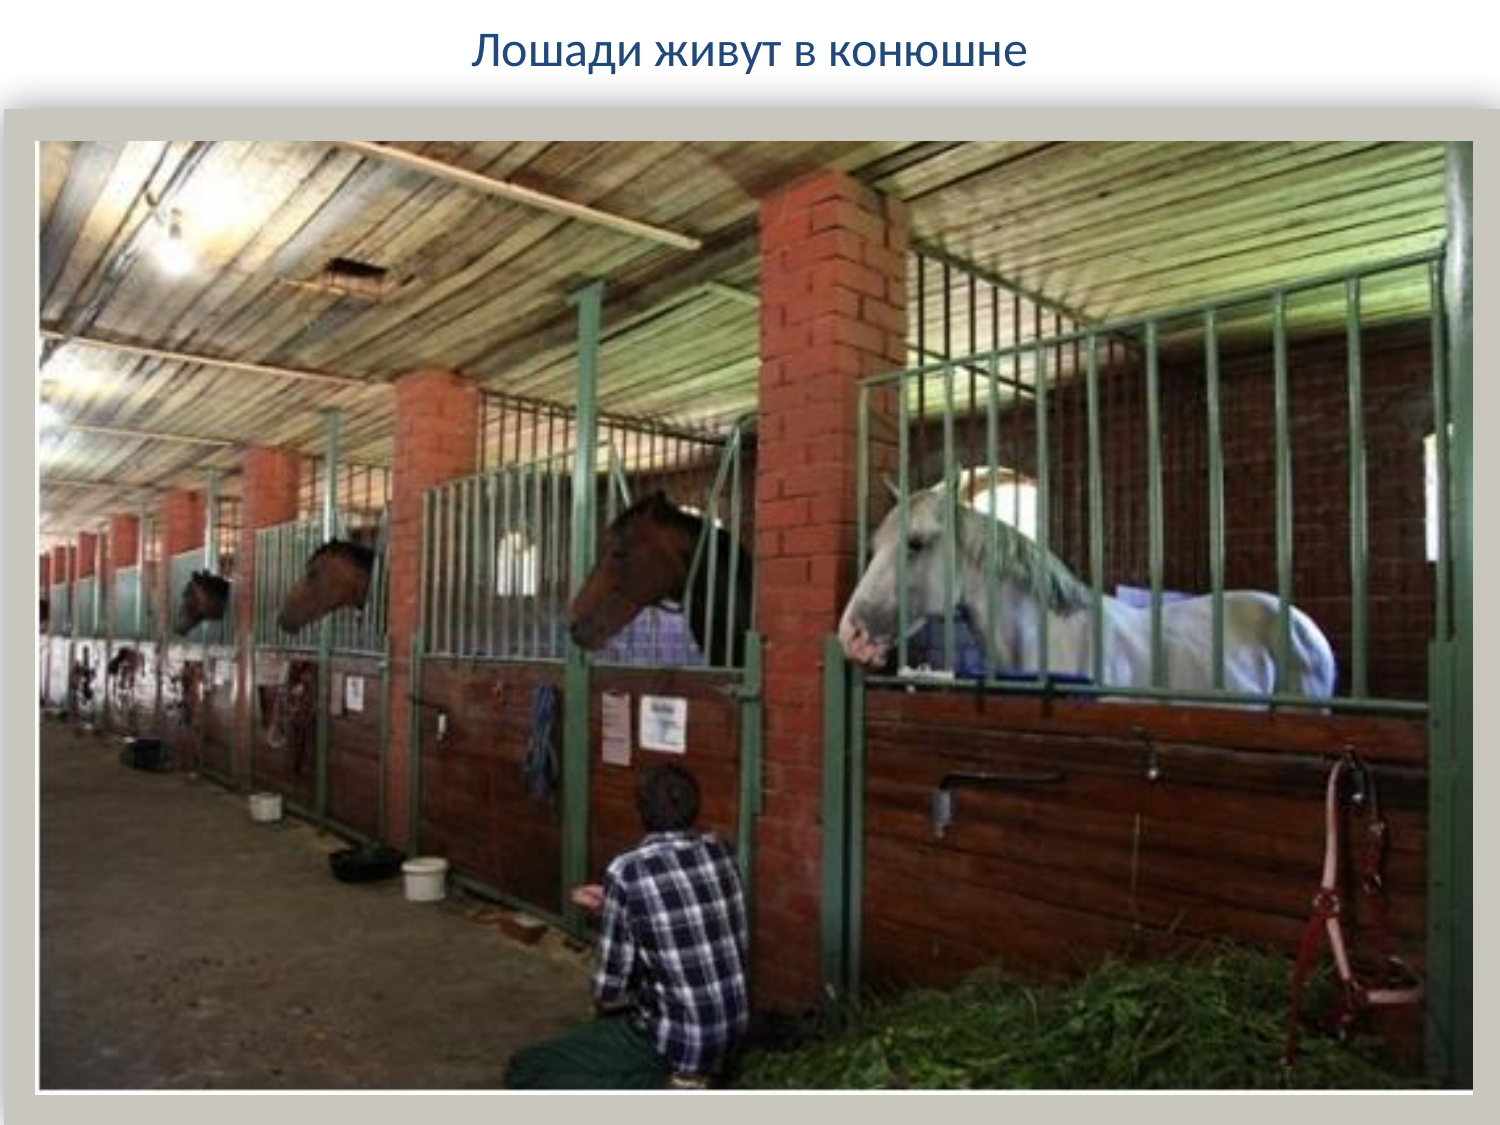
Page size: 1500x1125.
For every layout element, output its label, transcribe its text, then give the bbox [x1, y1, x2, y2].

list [34, 140, 1474, 1096]
title Лошади живут в конюшне [75, 0, 1425, 81]
